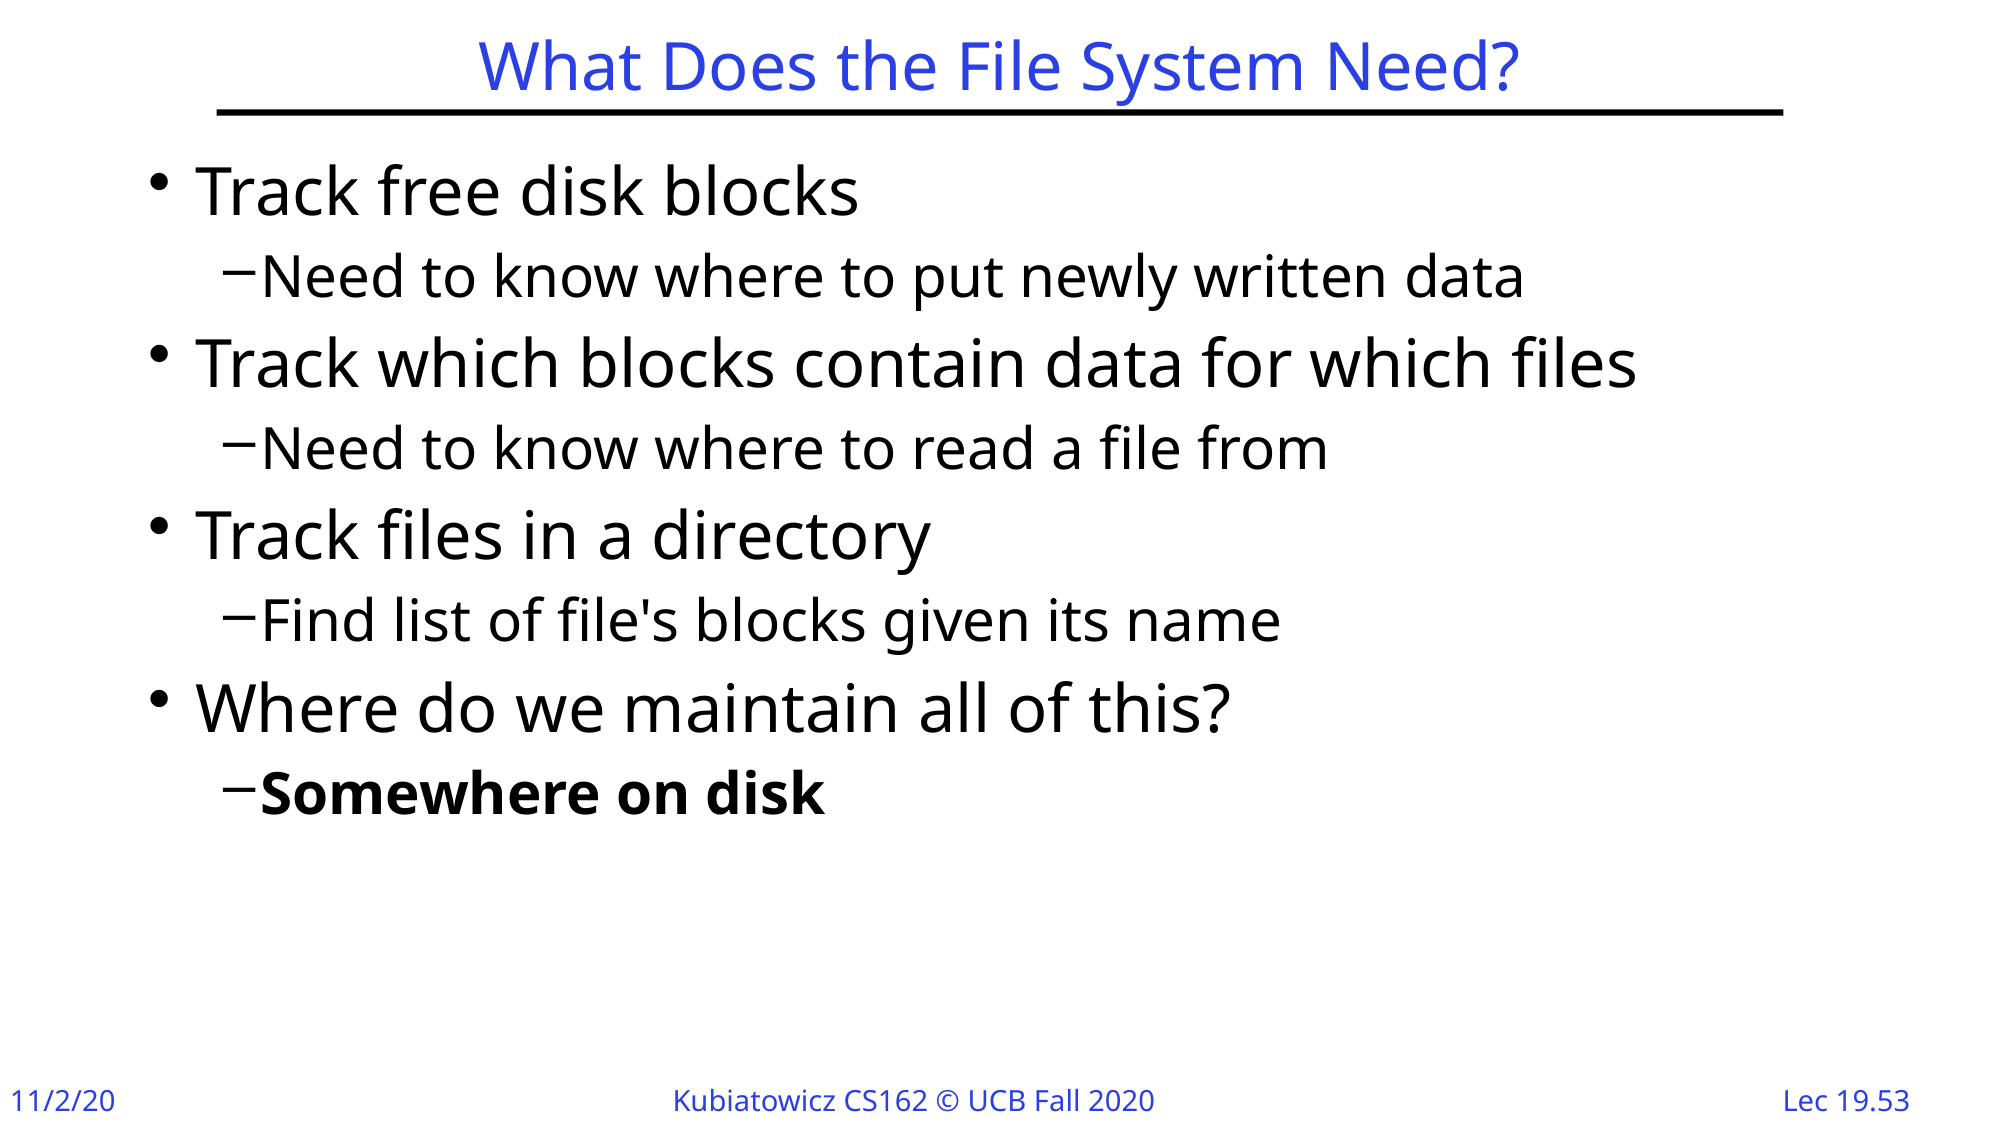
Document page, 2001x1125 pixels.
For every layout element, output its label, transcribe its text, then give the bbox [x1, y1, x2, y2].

list Track free disk blocks Need to know where to put newly written data Track which blocks contain data for which files Need to know where to read a file from Track files in a directory Find list of file's blocks given its name Where do we maintain all of this? Somewhere on disk [133, 149, 1867, 988]
title What Does the File System Need? [216, 24, 1784, 113]
